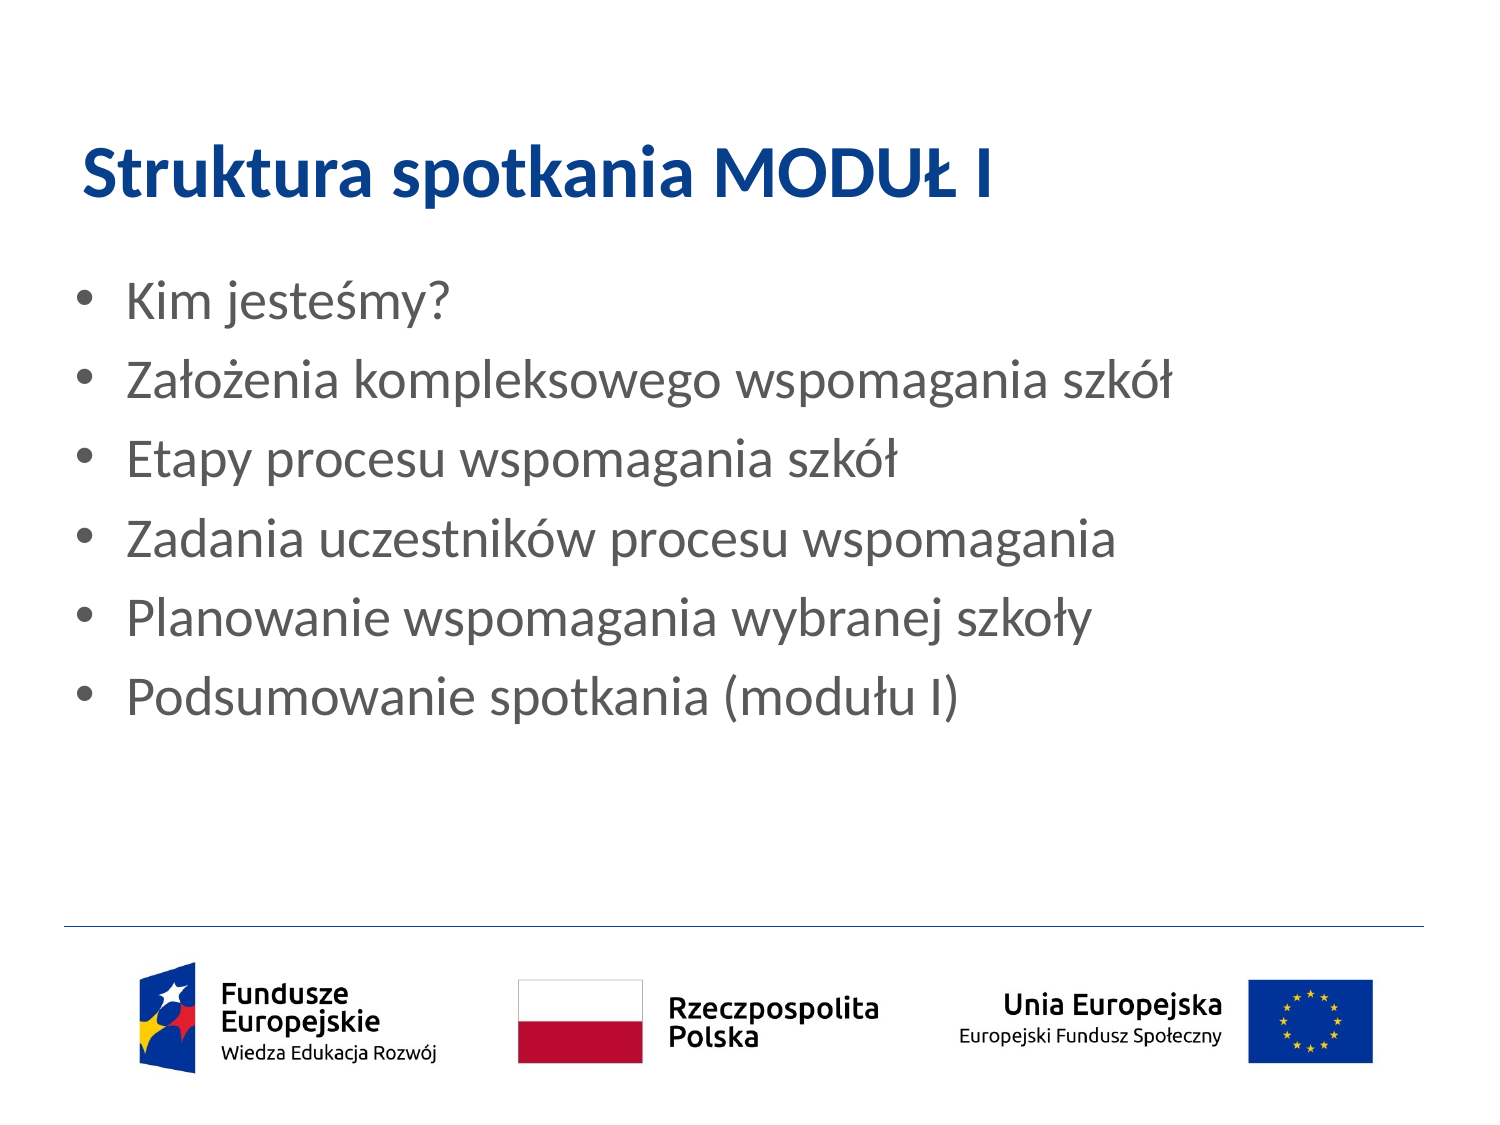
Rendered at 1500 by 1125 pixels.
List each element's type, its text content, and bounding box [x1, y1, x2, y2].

list Kim jesteśmy? Założenia kompleksowego wspomagania szkół Etapy procesu wspomagania szkół Zadania uczestników procesu wspomagania Planowanie wspomagania wybranej szkoły Podsumowanie spotkania (modułu I) [66, 178, 1418, 818]
picture [112, 934, 1400, 1101]
title Struktura spotkania MODUŁ I [74, 73, 1426, 221]
